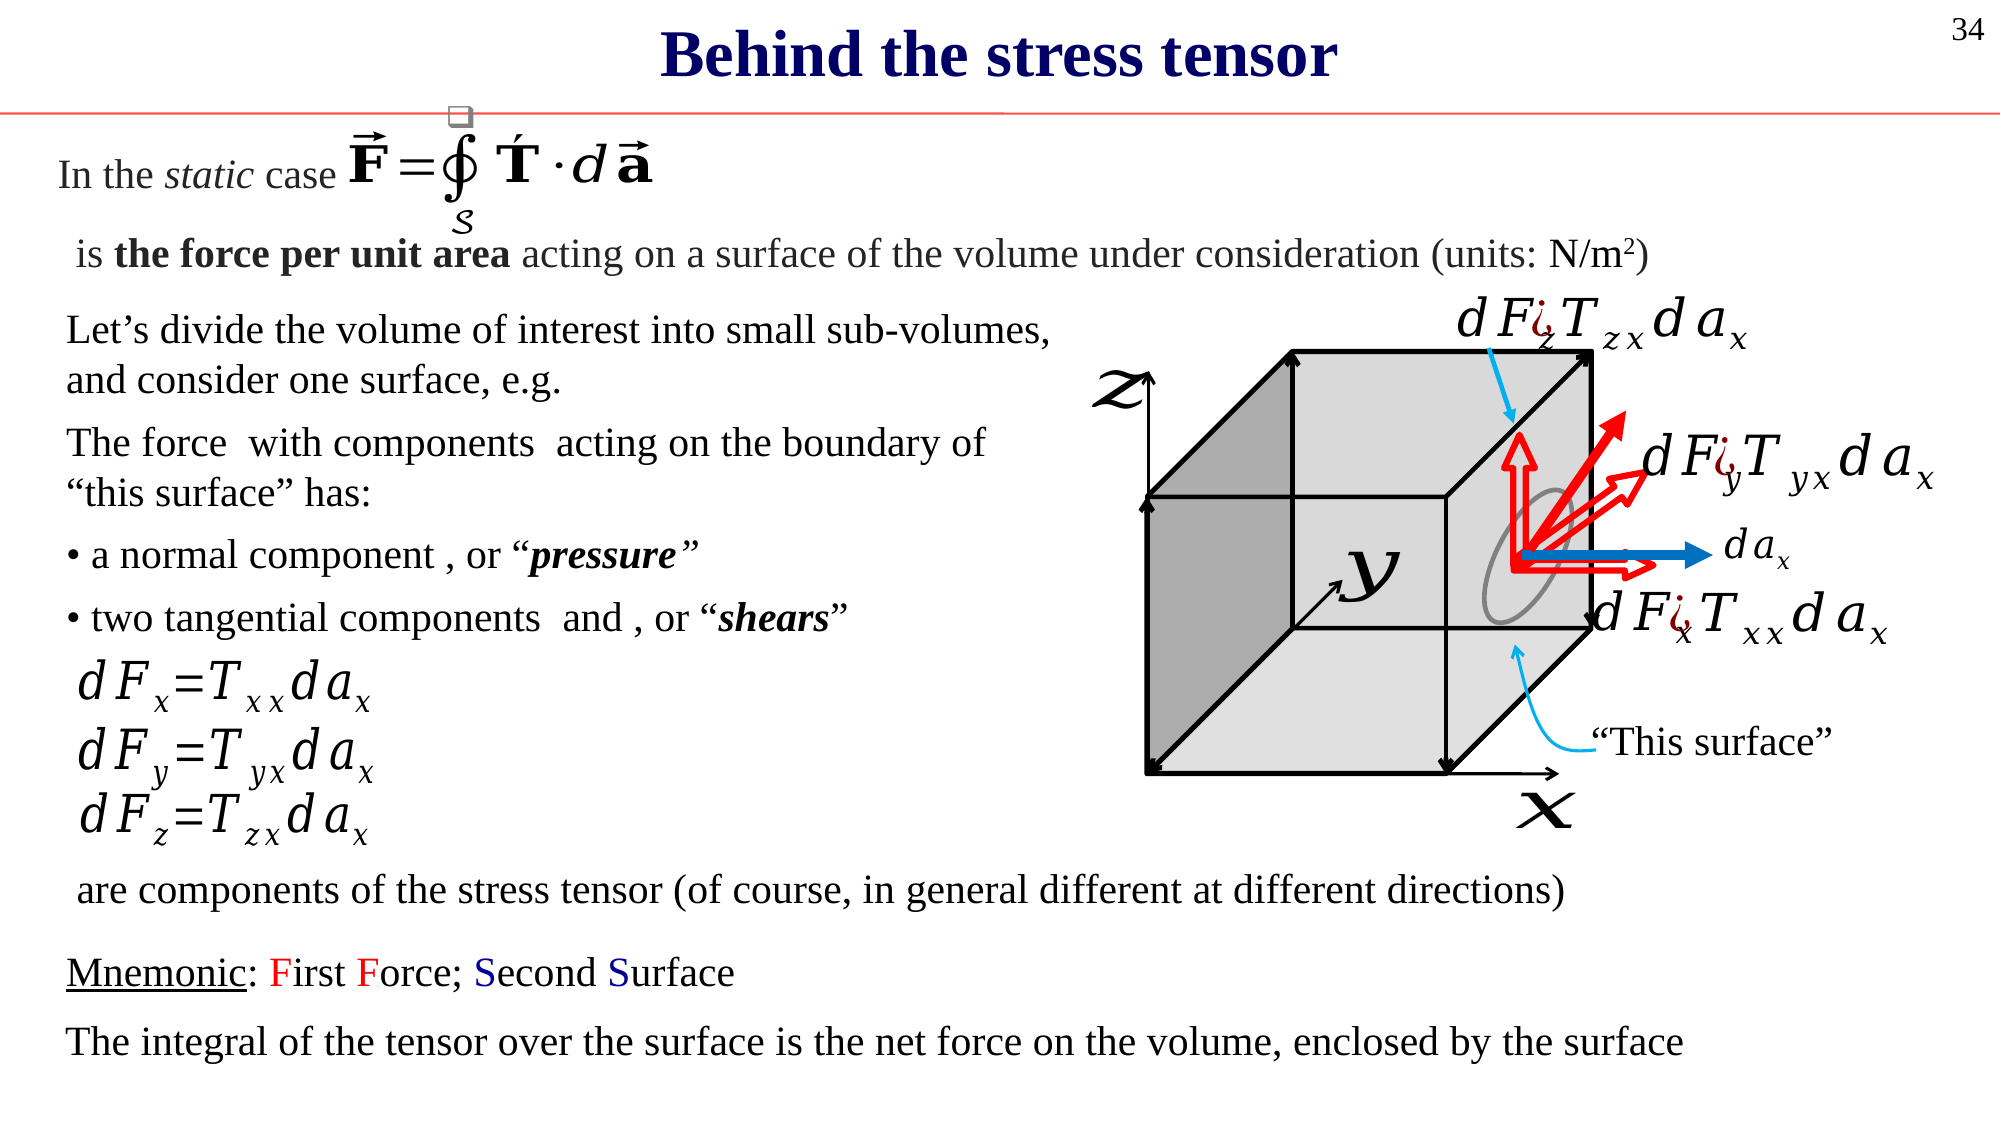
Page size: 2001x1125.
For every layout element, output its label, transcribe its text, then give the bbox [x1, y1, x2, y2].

text_box Mnemonic: First Force; Second Surface [51, 937, 1055, 1003]
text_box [1148, 579, 1343, 775]
text_box In the static case [42, 138, 357, 204]
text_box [1146, 350, 1592, 775]
text_box The integral of the tensor over the surface is the net force on the volume, enclosed by the surface [50, 1005, 1734, 1071]
list 34 [1910, 0, 2000, 48]
text_box “This surface” [1596, 706, 1850, 772]
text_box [1488, 347, 1515, 424]
text_box [1596, 564, 1654, 579]
title Behind the stress tensor [249, 0, 1750, 100]
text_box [1529, 410, 1627, 551]
text_box [1631, 472, 1646, 499]
